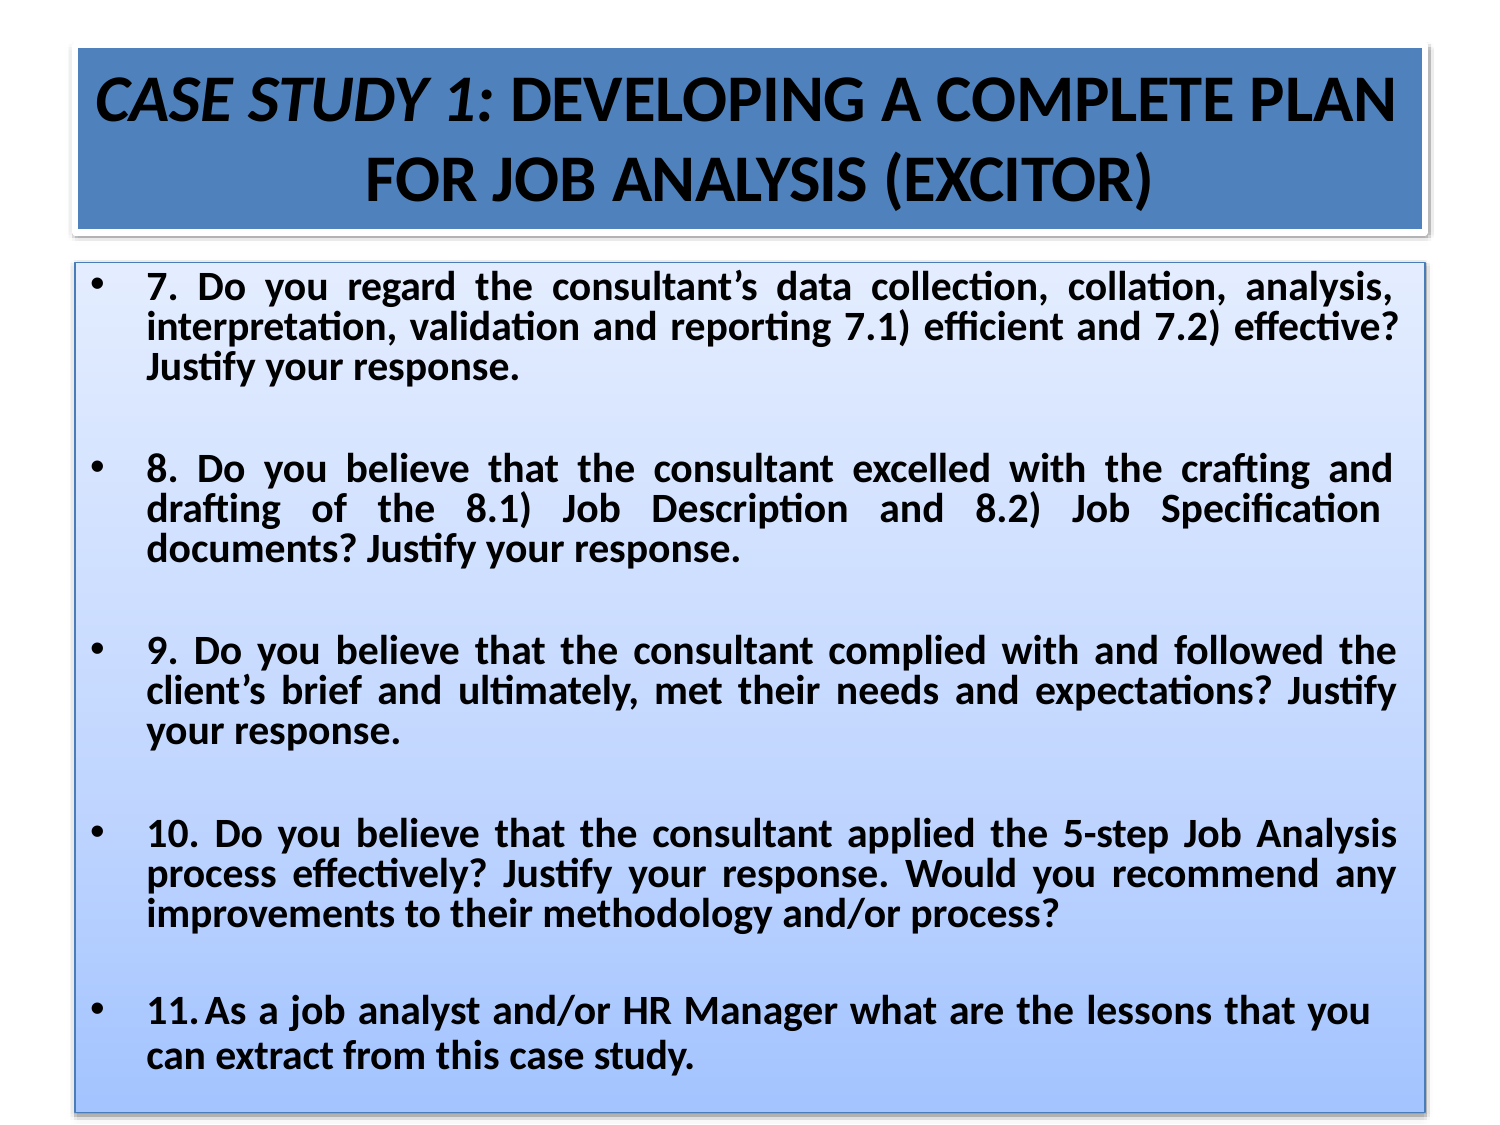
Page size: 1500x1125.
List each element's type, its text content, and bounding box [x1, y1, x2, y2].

text_box [59, 244, 1442, 1107]
title CASE STUDY 1: DEVELOPING A COMPLETE PLAN FOR JOB ANALYSIS (EXCITOR) [74, 31, 1426, 243]
text_box [47, 35, 1467, 270]
text_box 7. Do you regard the consultant’s data collection, collation, analysis, interpretation, validation and reporting 7.1) efficient and 7.2) effective? Justify your response. 8. Do you believe that the consultant excelled with the crafting and drafting of the 8.1) Job Description and 8.2) Job Specification documents? Justify your response. 9. Do you believe that the consultant complied with and followed the client’s brief and ultimately, met their needs and expectations? Justify your response. 10. Do you believe that the consultant applied the 5-step Job Analysis process effectively? Justify your response. Would you recommend any improvements to their methodology and/or process? 11. As a job analyst and/or HR Manager what are the lessons that you can extract from this case study. [87, 256, 1413, 1078]
text_box [74, 262, 1425, 1113]
text_box [67, 1107, 1433, 1124]
